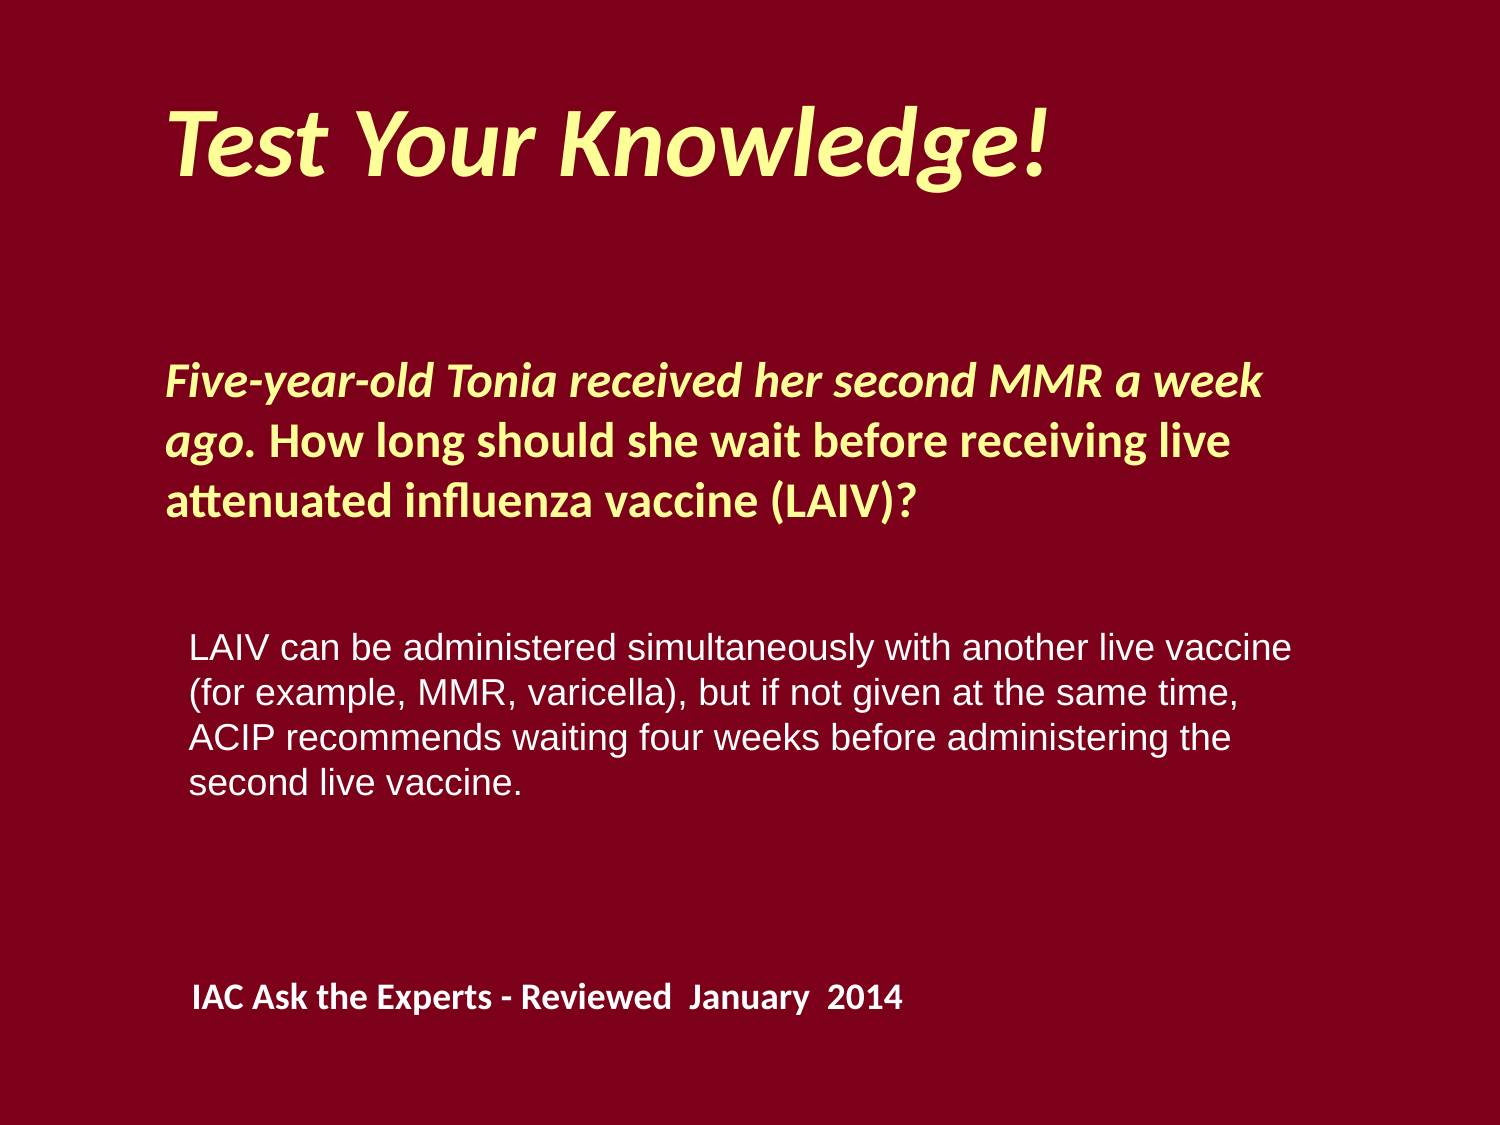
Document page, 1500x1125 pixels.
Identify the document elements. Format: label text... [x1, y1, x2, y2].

text_box IAC Ask the Experts - Reviewed January 2014 [176, 964, 919, 1025]
text_box Test Your Knowledge! [149, 69, 1413, 204]
text_box LAIV can be administered simultaneously with another live vaccine (for example, MMR, varicella), but if not given at the same time, ACIP recommends waiting four weeks before administering the second live vaccine. [173, 616, 1324, 811]
title Five-year-old Tonia received her second MMR a week ago. How long should she wait before receiving live attenuated influenza vaccine (LAIV)? [149, 262, 1351, 613]
